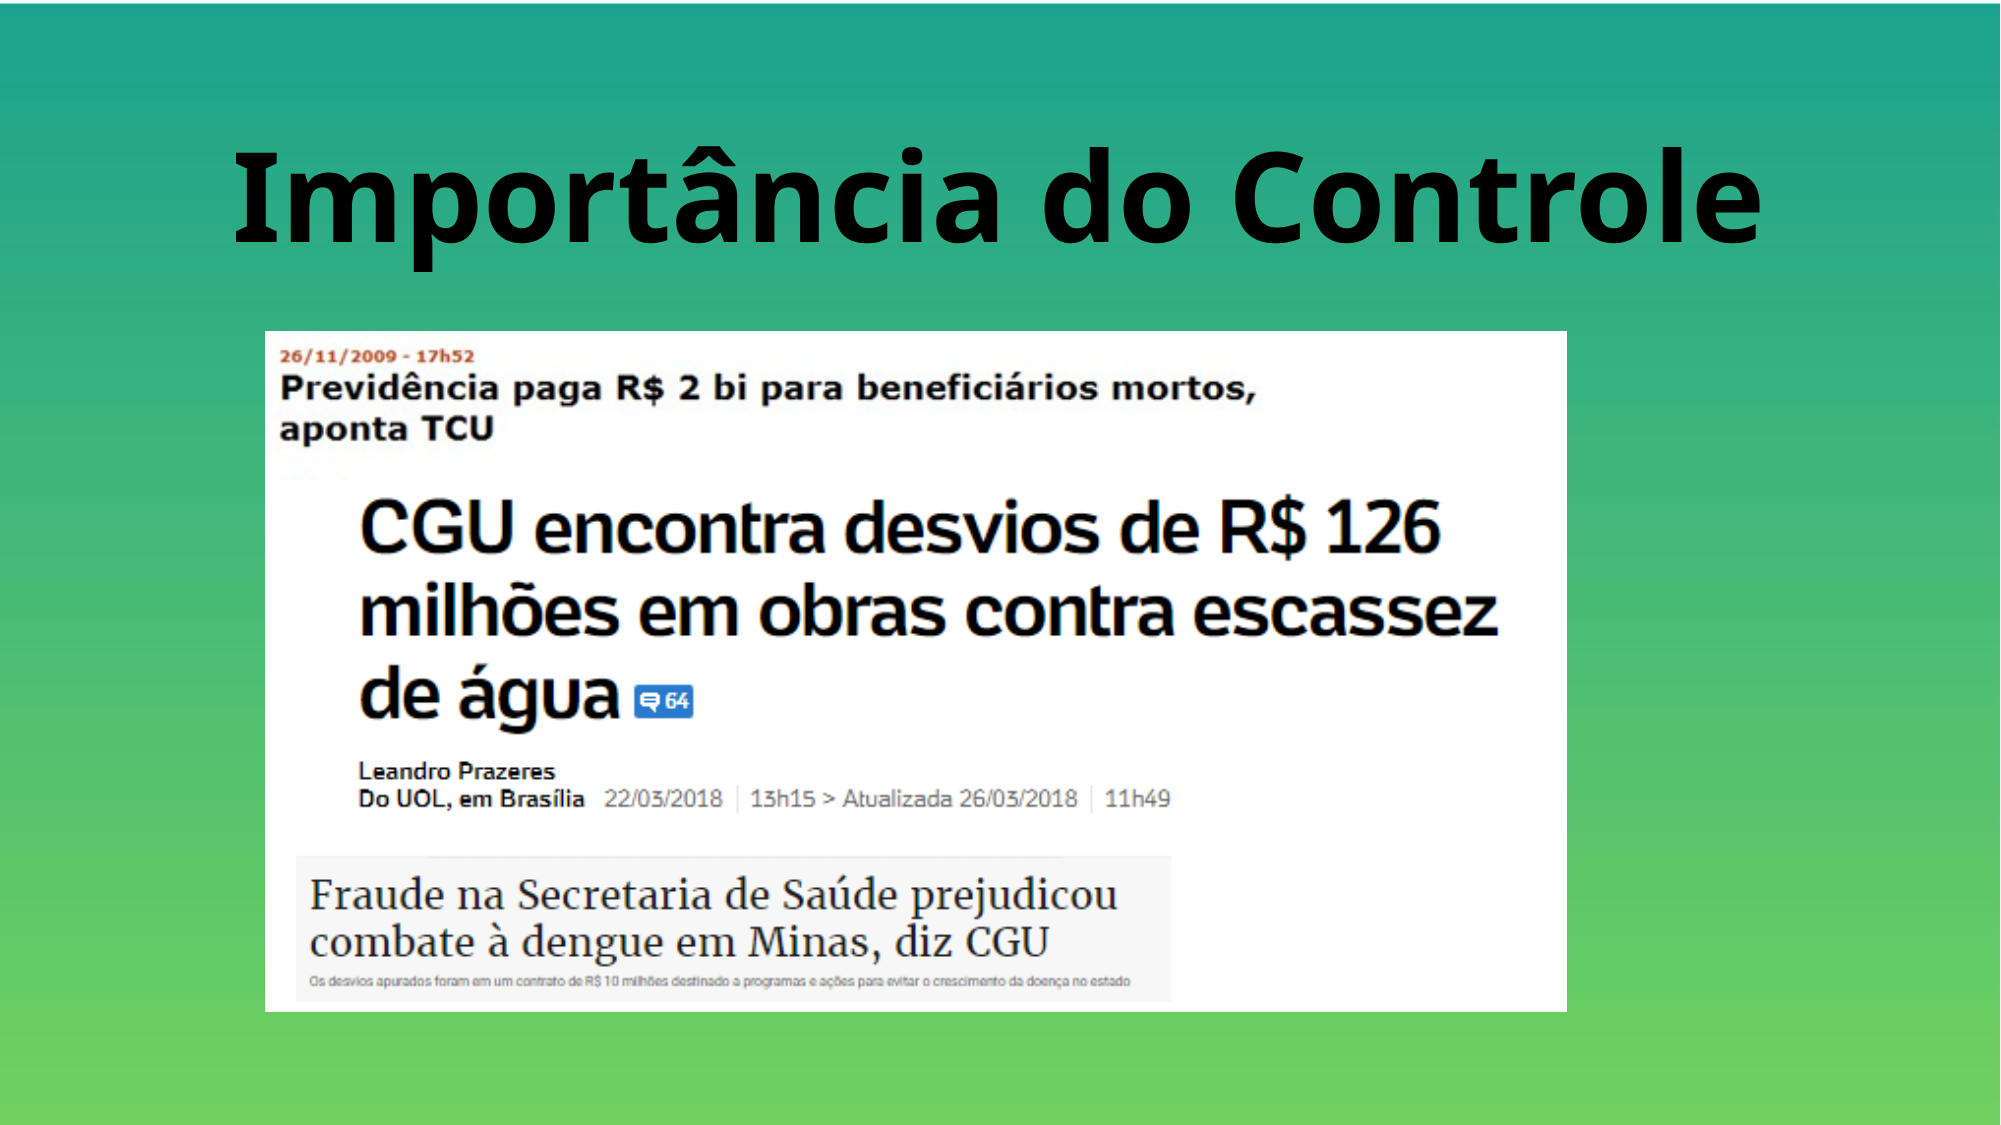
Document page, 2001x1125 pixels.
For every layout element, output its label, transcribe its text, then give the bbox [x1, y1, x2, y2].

picture [0, 0, 2000, 1125]
text_box Importância do Controle [137, 59, 437, 278]
text_box Importância do Controle [1561, 59, 1863, 278]
